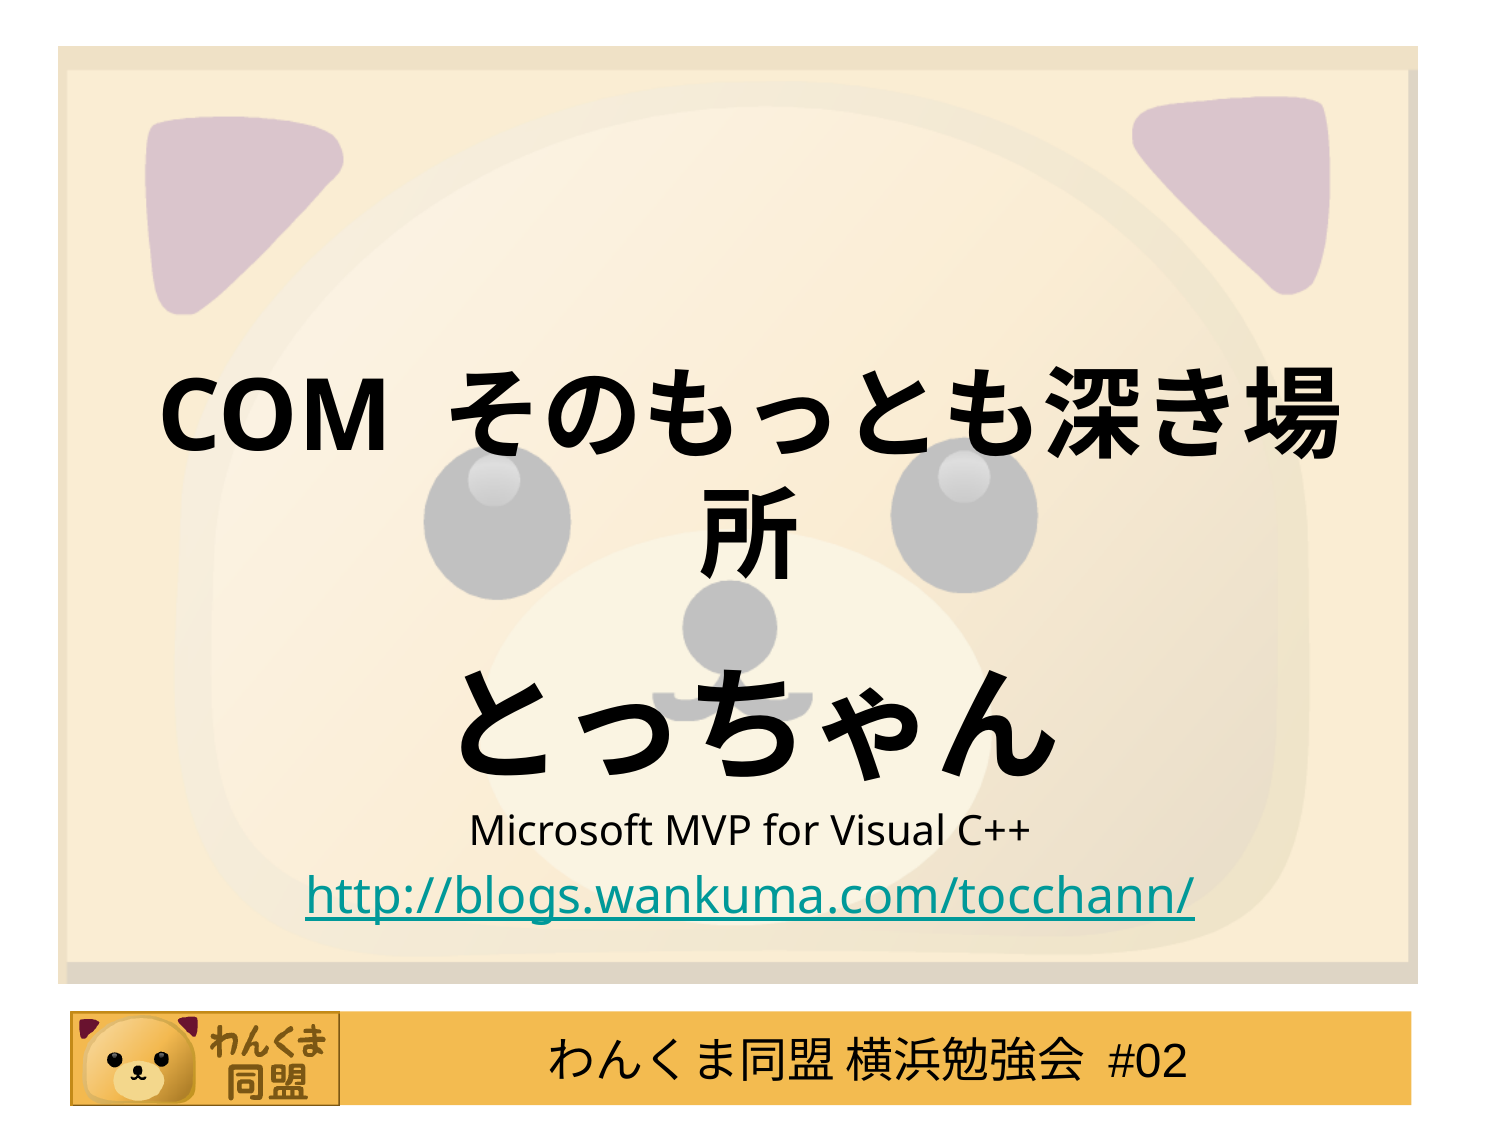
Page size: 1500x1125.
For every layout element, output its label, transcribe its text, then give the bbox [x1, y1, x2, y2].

subtitle とっちゃん Microsoft MVP for Visual C++ http://blogs.wankuma.com/tocchann/ [224, 637, 1276, 926]
title COM そのもっとも深き場所 [96, 349, 1403, 591]
picture [70, 1011, 340, 1106]
picture [58, 46, 1418, 984]
